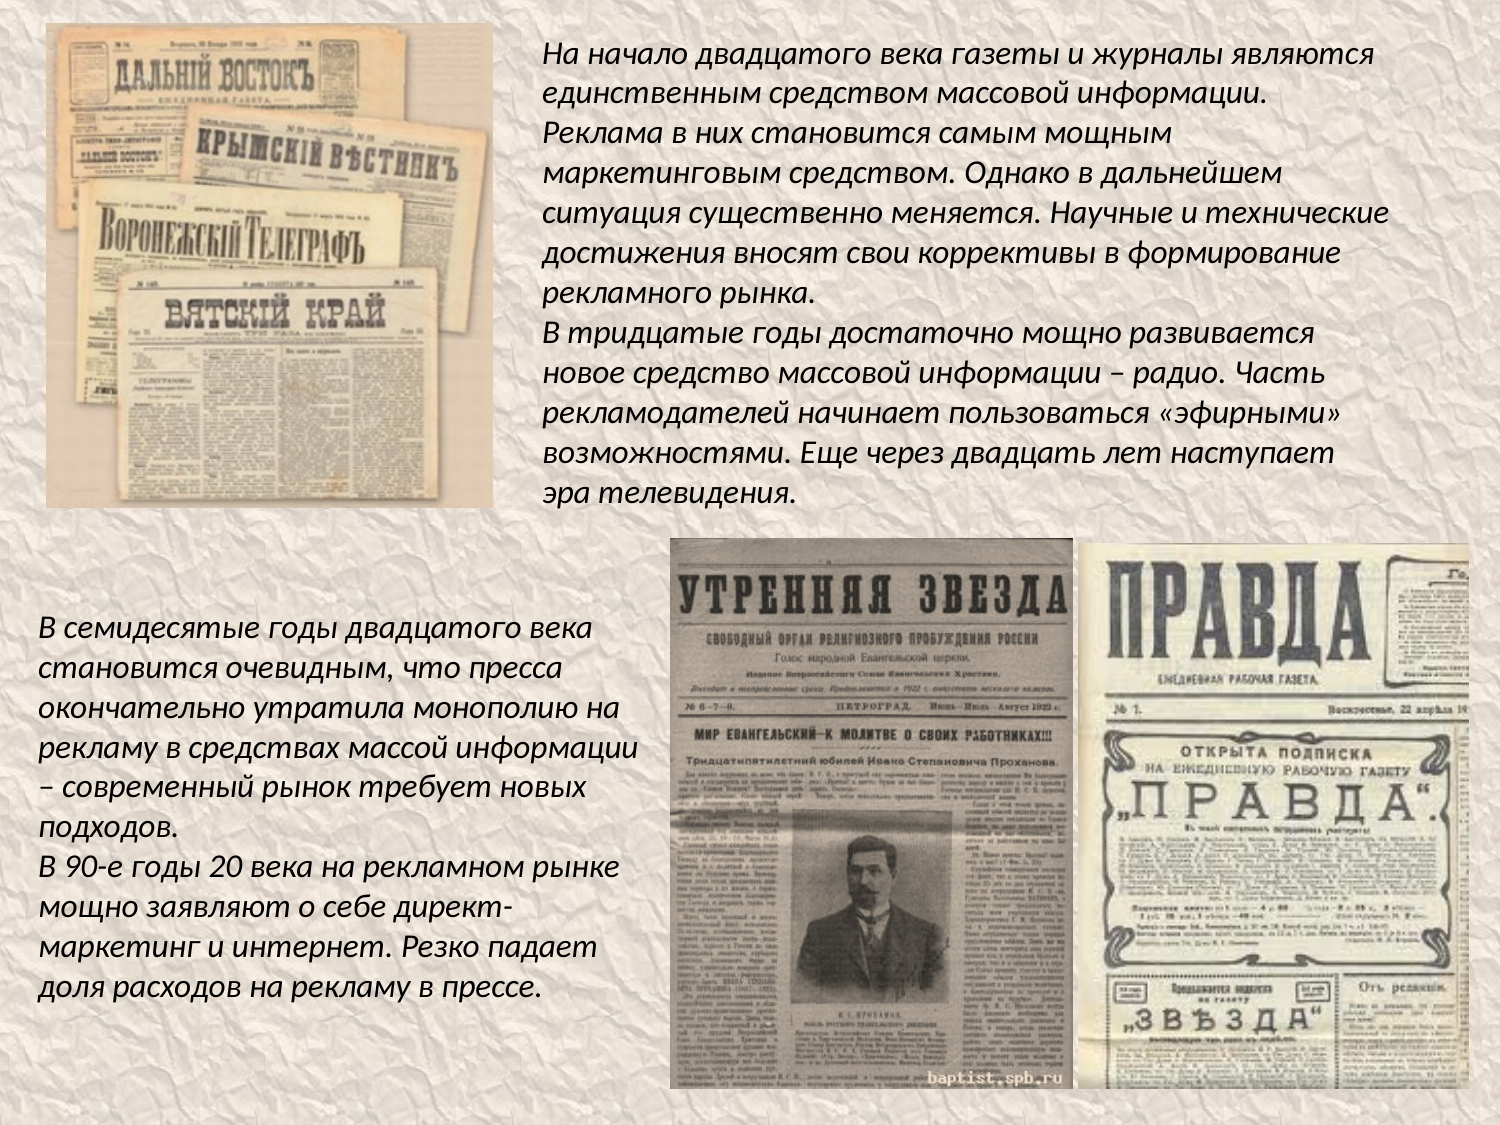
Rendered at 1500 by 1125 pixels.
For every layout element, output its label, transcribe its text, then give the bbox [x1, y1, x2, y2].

picture [670, 538, 1073, 1089]
picture [1077, 543, 1469, 1089]
picture [46, 23, 494, 508]
text_box На начало двадцатого века газеты и журналы являются единственным средством массовой информации. Реклама в них становится самым мощным маркетинговым средством. Однако в дальнейшем ситуация существенно меняется. Научные и технические достижения вносят свои коррективы в формирование рекламного рынка. В тридцатые годы достаточно мощно развивается новое средство массовой информации – радио. Часть рекламодателей начинает пользоваться «эфирными» возможностями. Еще через двадцать лет наступает эра телевидения. [527, 23, 1407, 563]
text_box В семидесятые годы двадцатого века становится очевидным, что пресса окончательно утратила монополию на рекламу в средствах массой информации – современный рынок требует новых подходов. В 90-е годы 20 века на рекламном рынке мощно заявляют о себе директ-маркетинг и интернет. Резко падает доля расходов на рекламу в прессе. [23, 597, 657, 1012]
